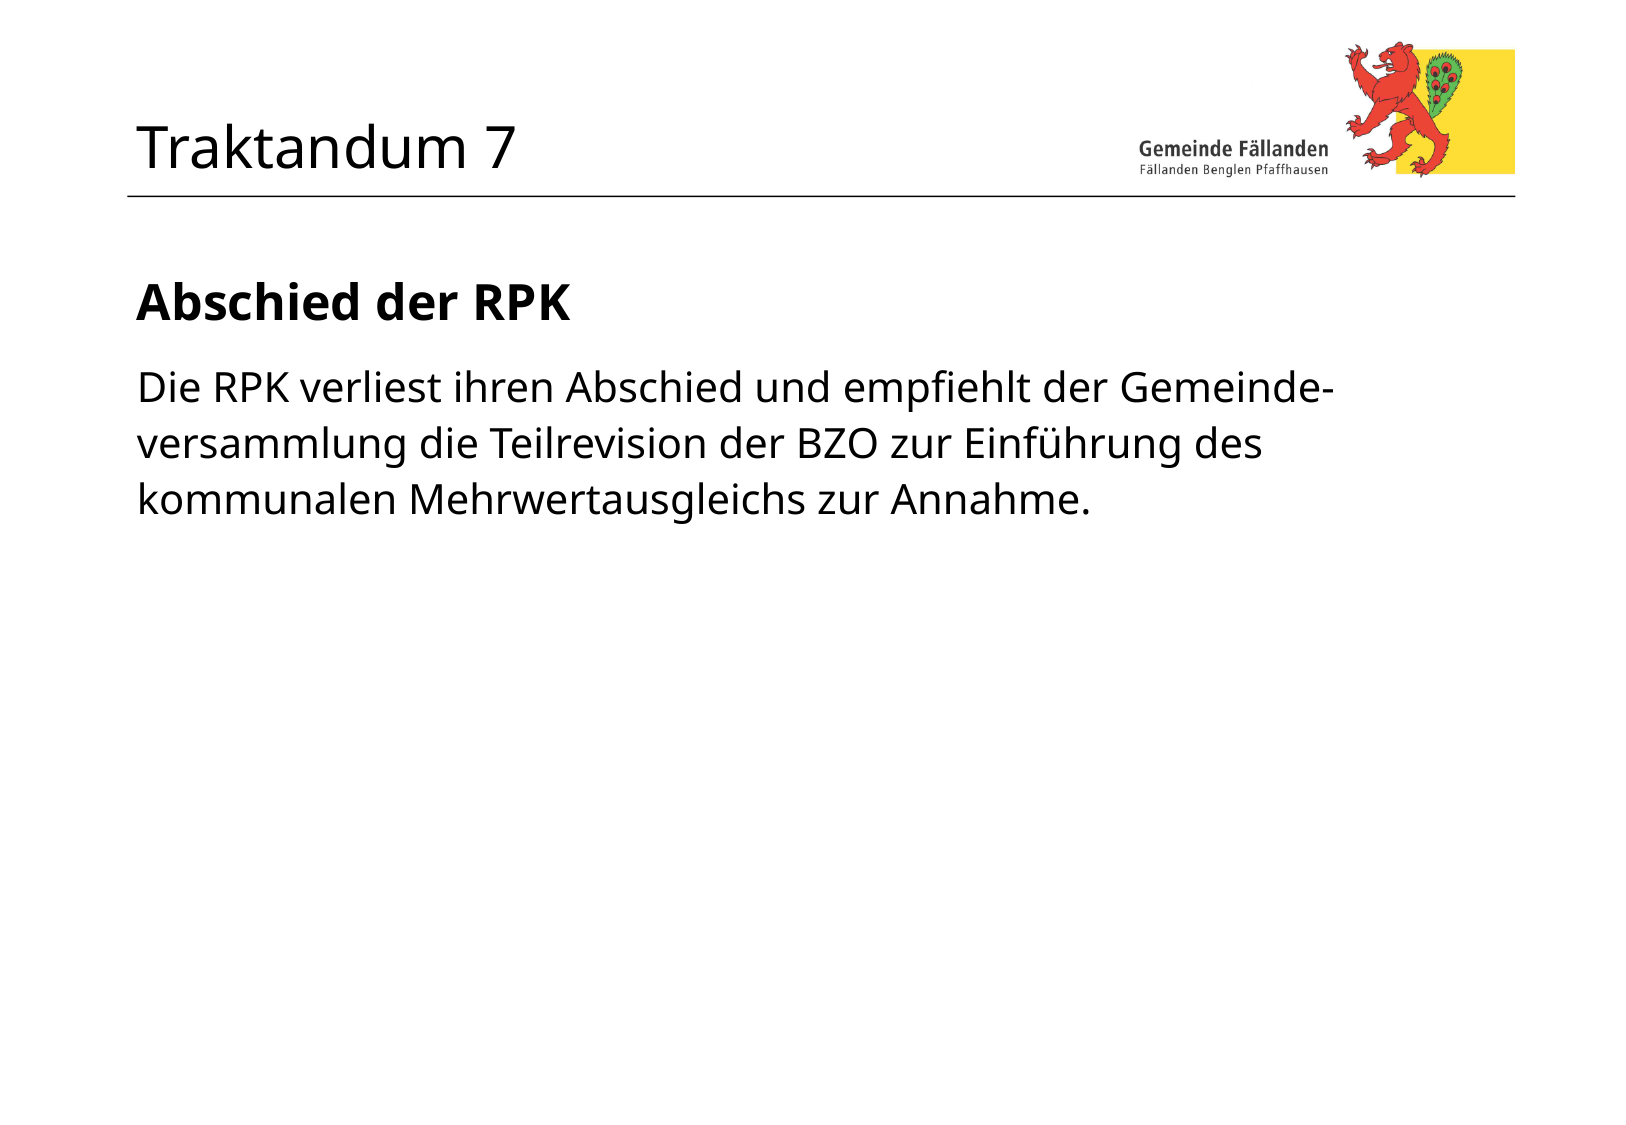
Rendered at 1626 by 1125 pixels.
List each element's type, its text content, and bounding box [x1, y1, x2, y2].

picture [1066, 12, 1515, 178]
list Abschied der RPK Die RPK verliest ihren Abschied und empfiehlt der Gemeinde-versammlung die Teilrevision der BZO zur Einführung des kommunalen Mehrwertausgleichs zur Annahme. [121, 255, 1504, 989]
title Traktandum 7 [121, 101, 1076, 190]
